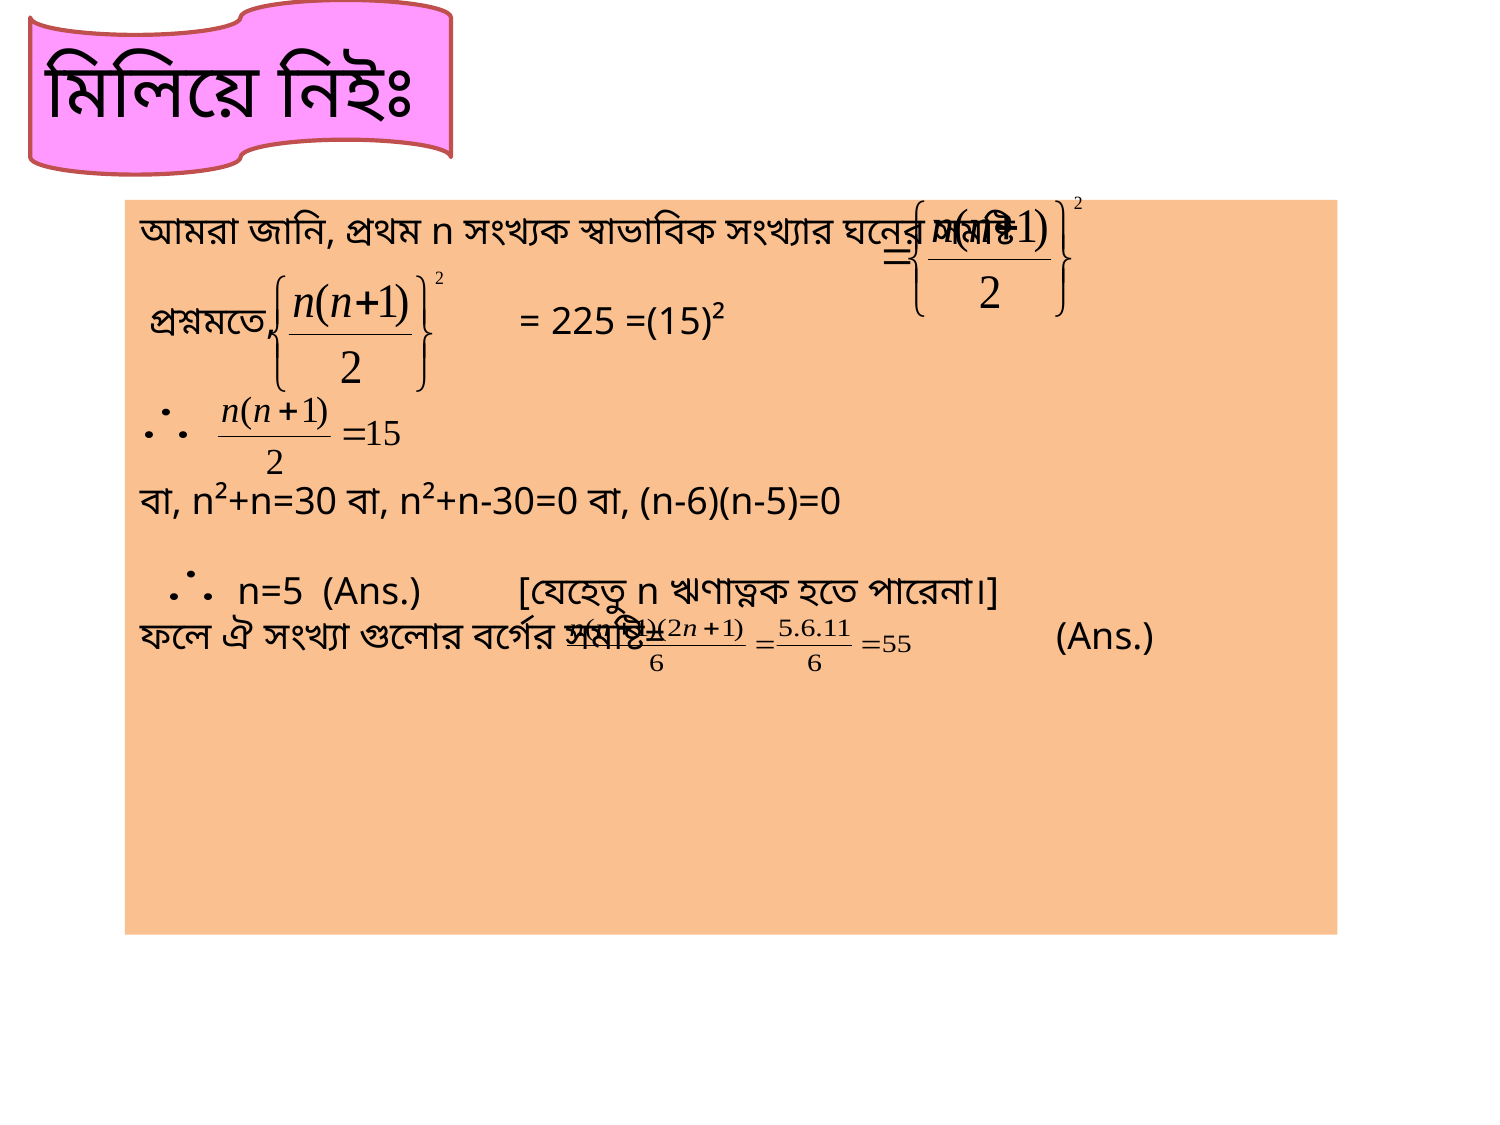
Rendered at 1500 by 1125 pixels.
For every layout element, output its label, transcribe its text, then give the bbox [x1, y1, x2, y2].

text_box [874, 187, 1088, 324]
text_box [212, 387, 406, 483]
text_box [562, 612, 916, 678]
text_box মিলিয়ে নিইঃ [28, 0, 454, 177]
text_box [137, 399, 200, 449]
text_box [162, 562, 225, 611]
text_box আমরা জানি, প্রথম n সংখ্যক স্বাভাবিক সংখ্যার ঘনের সমষ্টি প্রশ্নমতে, = 225 =(15)² বা, n²+n=30 বা, n²+n-30=0 বা, (n-6)(n-5)=0 n=5 (Ans.) [যেহেতু n ঋণাত্নক হতে পারেনা।] ফলে ঐ সংখ্যা গুলোর বর্গের সমষ্টি= (Ans.) [124, 199, 1338, 935]
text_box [262, 262, 450, 399]
